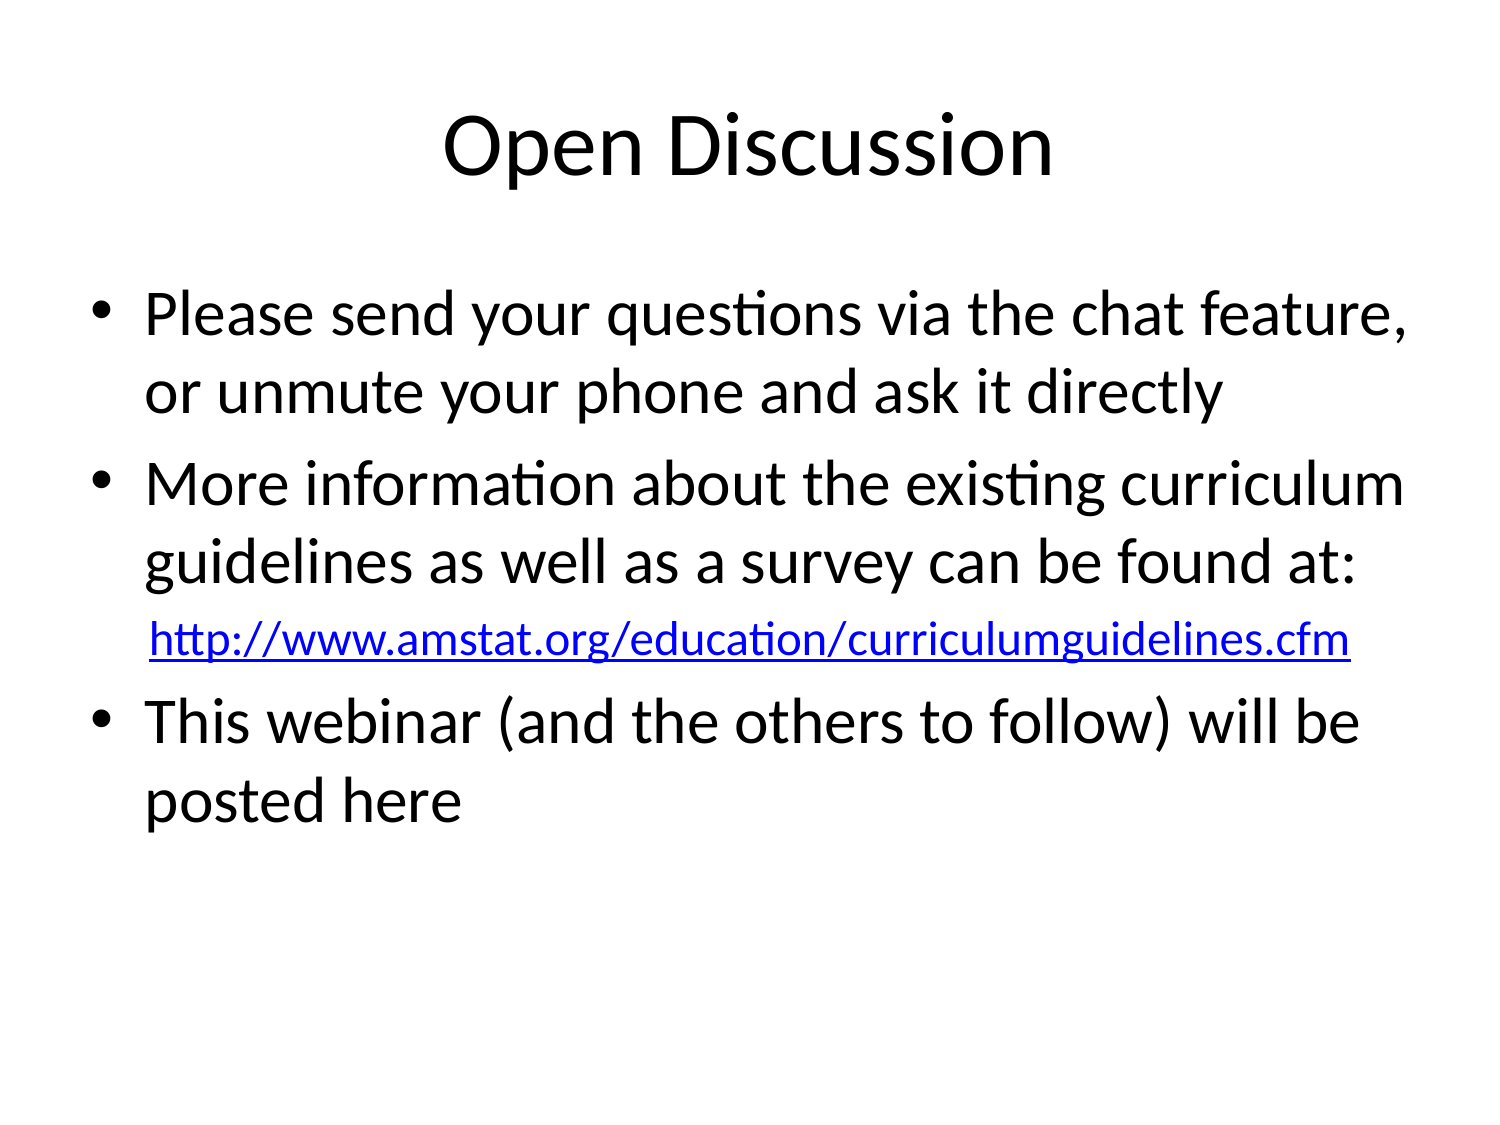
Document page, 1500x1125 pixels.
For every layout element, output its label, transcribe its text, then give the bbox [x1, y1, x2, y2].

list Please send your questions via the chat feature, or unmute your phone and ask it directly More information about the existing curriculum guidelines as well as a survey can be found at: http://www.amstat.org/education/curriculumguidelines.cfm This webinar (and the others to follow) will be posted here [75, 262, 1425, 1005]
title Open Discussion [75, 45, 1425, 233]
